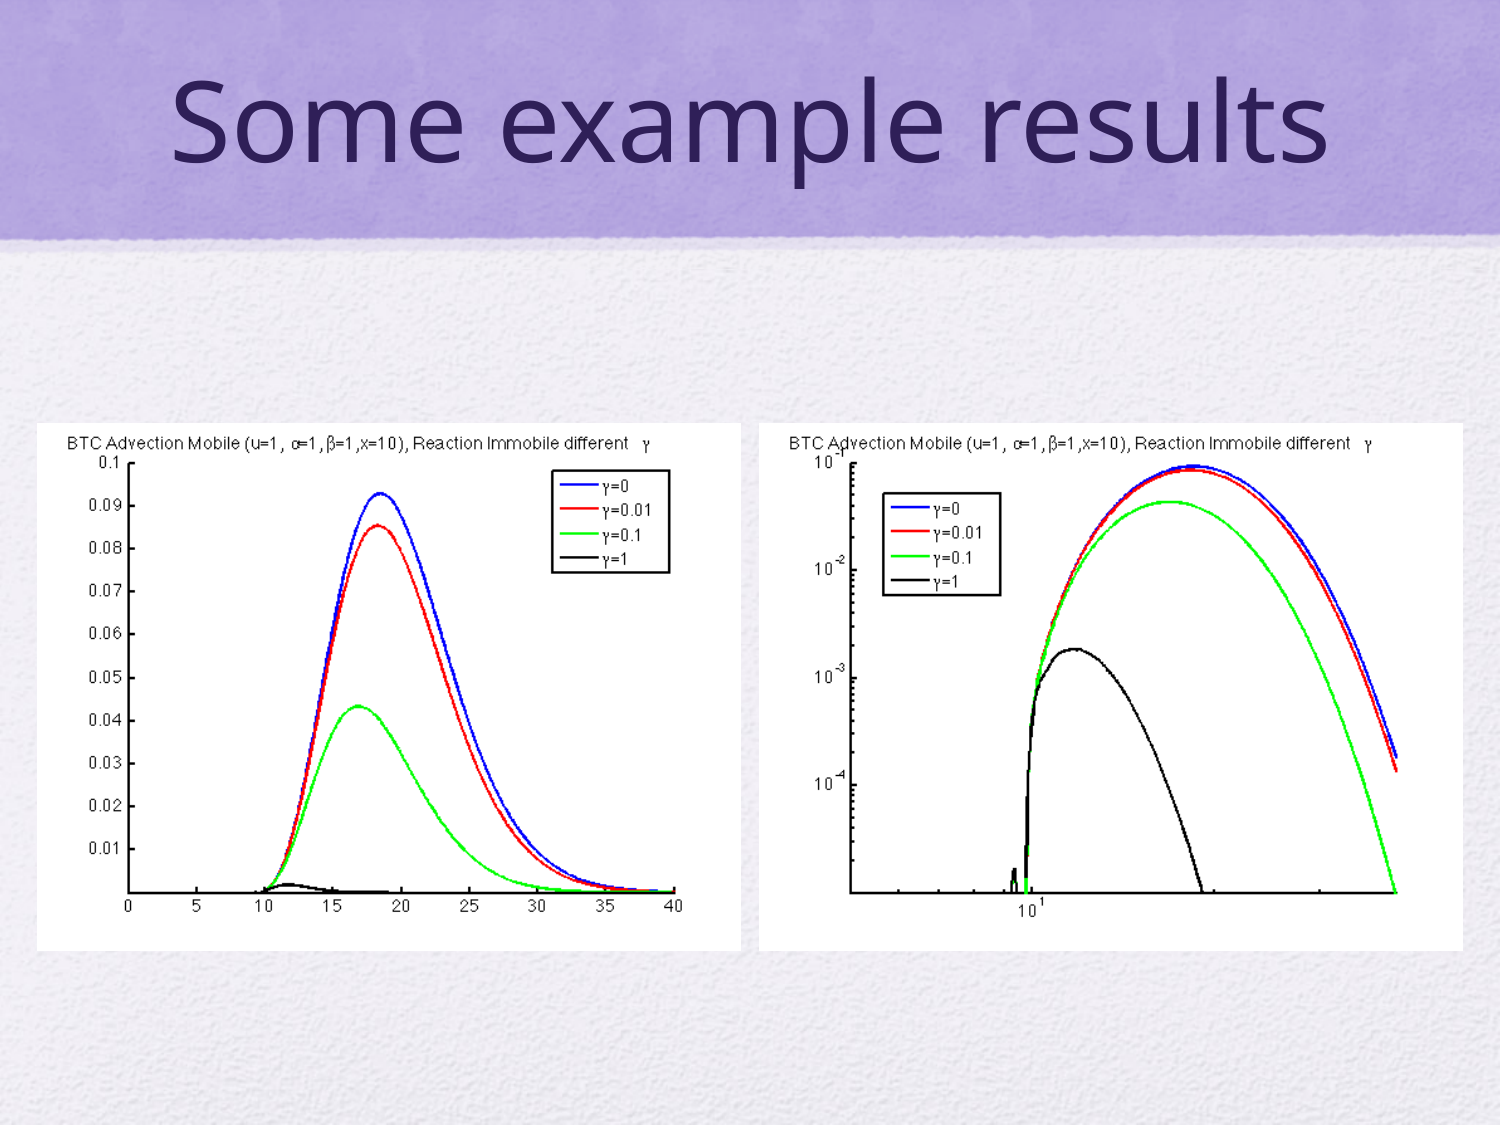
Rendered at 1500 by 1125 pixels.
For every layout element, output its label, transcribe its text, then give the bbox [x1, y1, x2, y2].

title Some example results [129, 6, 1372, 239]
picture [0, 225, 1500, 1125]
